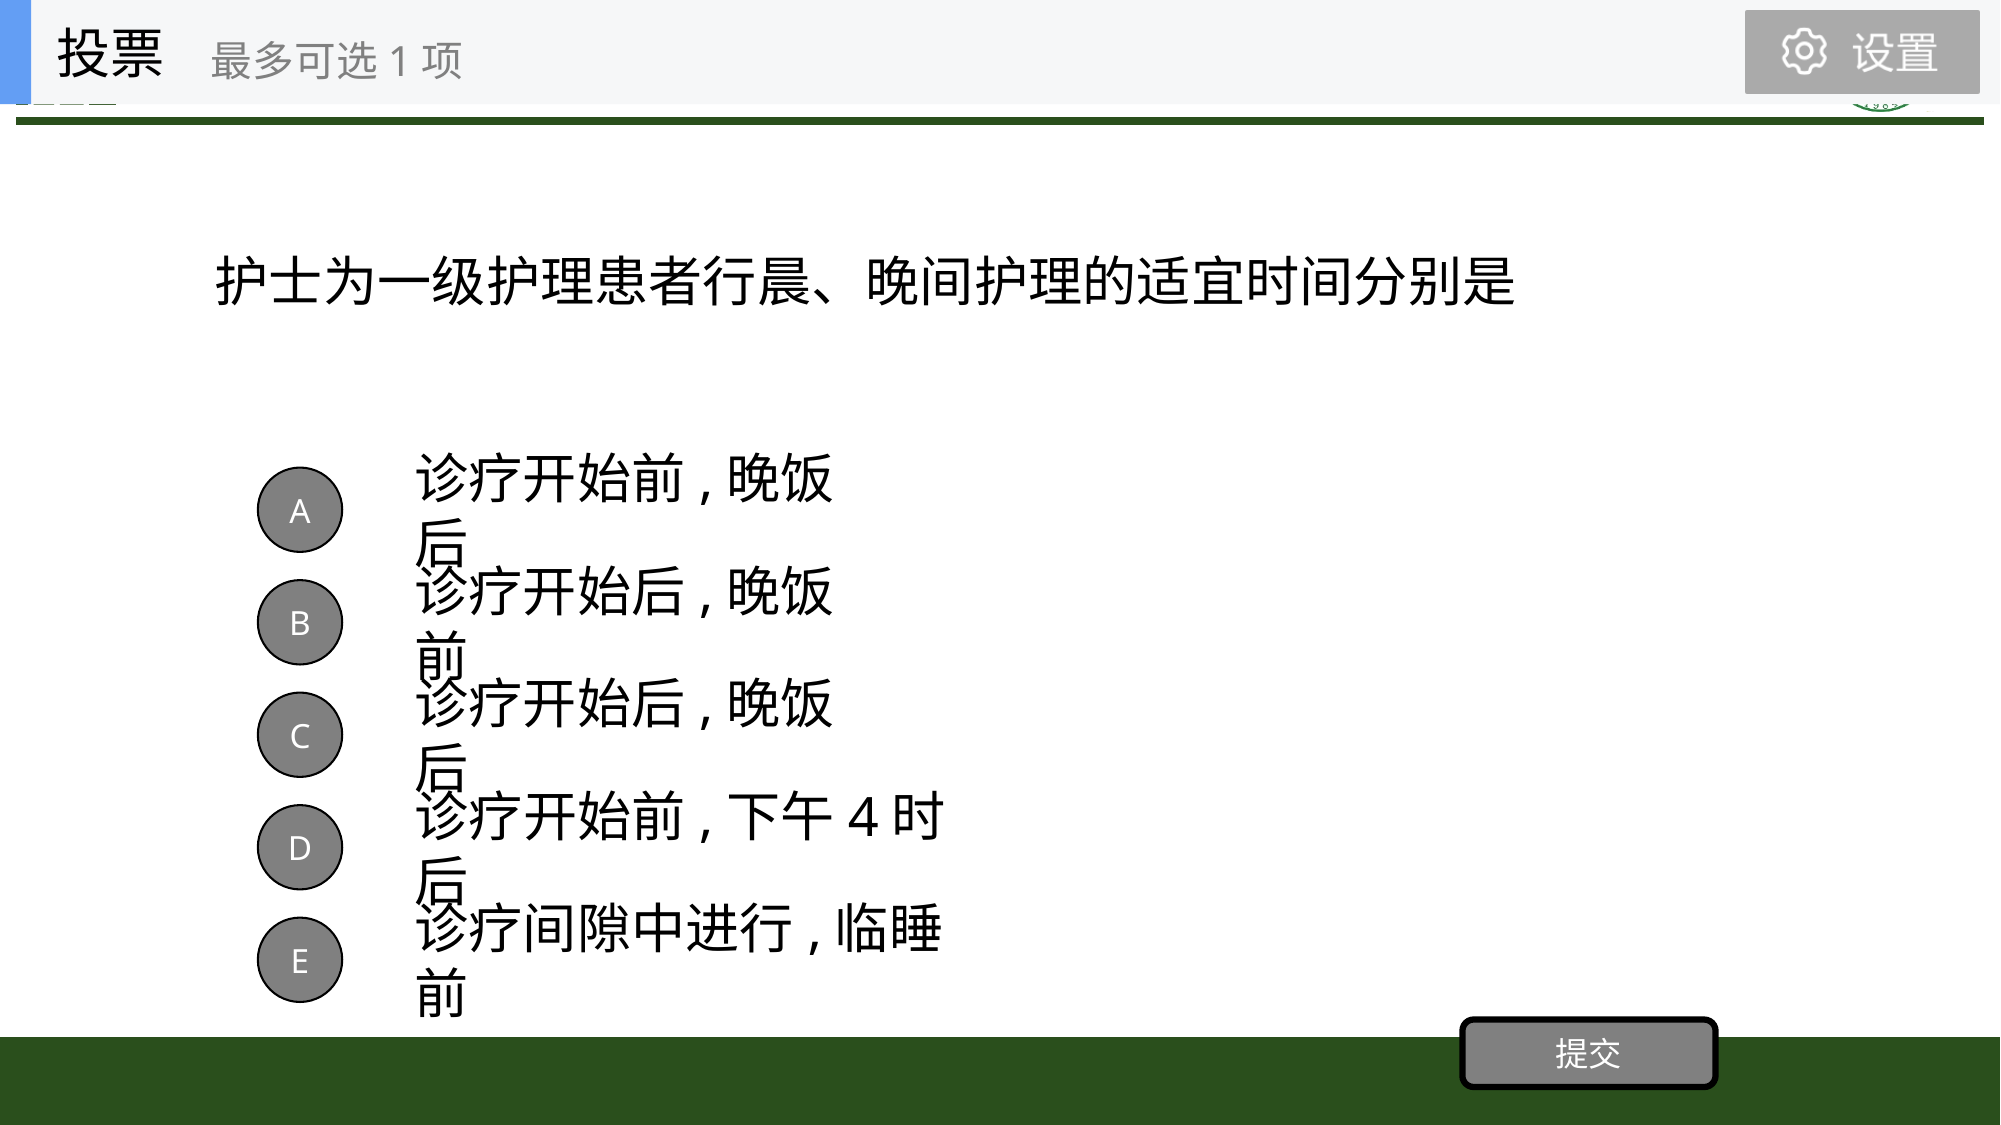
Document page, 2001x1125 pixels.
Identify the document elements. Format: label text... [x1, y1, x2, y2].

text_box B [256, 579, 344, 666]
text_box 诊疗开始后,晚饭后 [399, 662, 893, 774]
text_box 护士为一级护理患者行晨、晚间护理的适宜时间分别是 [200, 240, 1547, 320]
text_box 诊疗间隙中进行,临睡前 [399, 887, 1001, 1033]
text_box 诊疗开始前,下午4时后 [399, 774, 979, 887]
text_box 诊疗开始前,晚饭后 [399, 437, 893, 549]
picture [1745, 10, 1980, 94]
text_box C [256, 691, 344, 778]
text_box 诊疗开始后,晚饭前 [399, 549, 893, 662]
picture [1827, 105, 1934, 112]
text_box A [256, 466, 344, 553]
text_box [0, 0, 2000, 105]
text_box E [256, 916, 344, 1004]
text_box D [256, 804, 344, 891]
text_box 提交 [1461, 1018, 1717, 1089]
